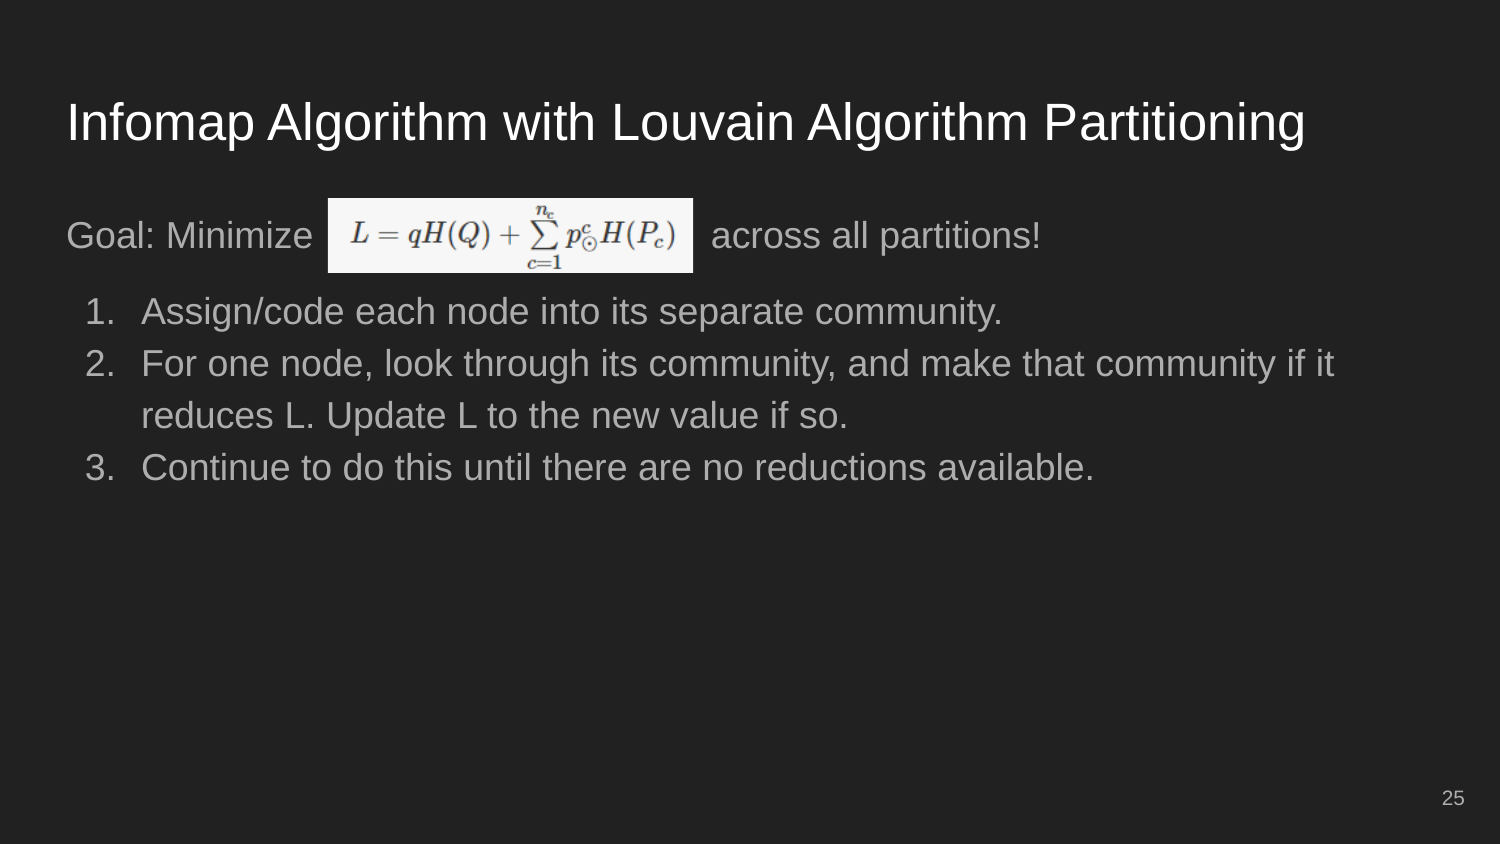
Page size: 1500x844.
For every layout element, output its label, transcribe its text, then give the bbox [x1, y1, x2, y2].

title Infomap Algorithm with Louvain Algorithm Partitioning [51, 72, 1449, 167]
picture [327, 198, 694, 274]
list Goal: Minimize across all partitions! Assign/code each node into its separate community. For one node, look through its community, and make that community if it reduces L. Update L to the new value if so. Continue to do this until there are no reductions available. [51, 189, 1449, 750]
slide_number 25 [1389, 764, 1480, 830]
